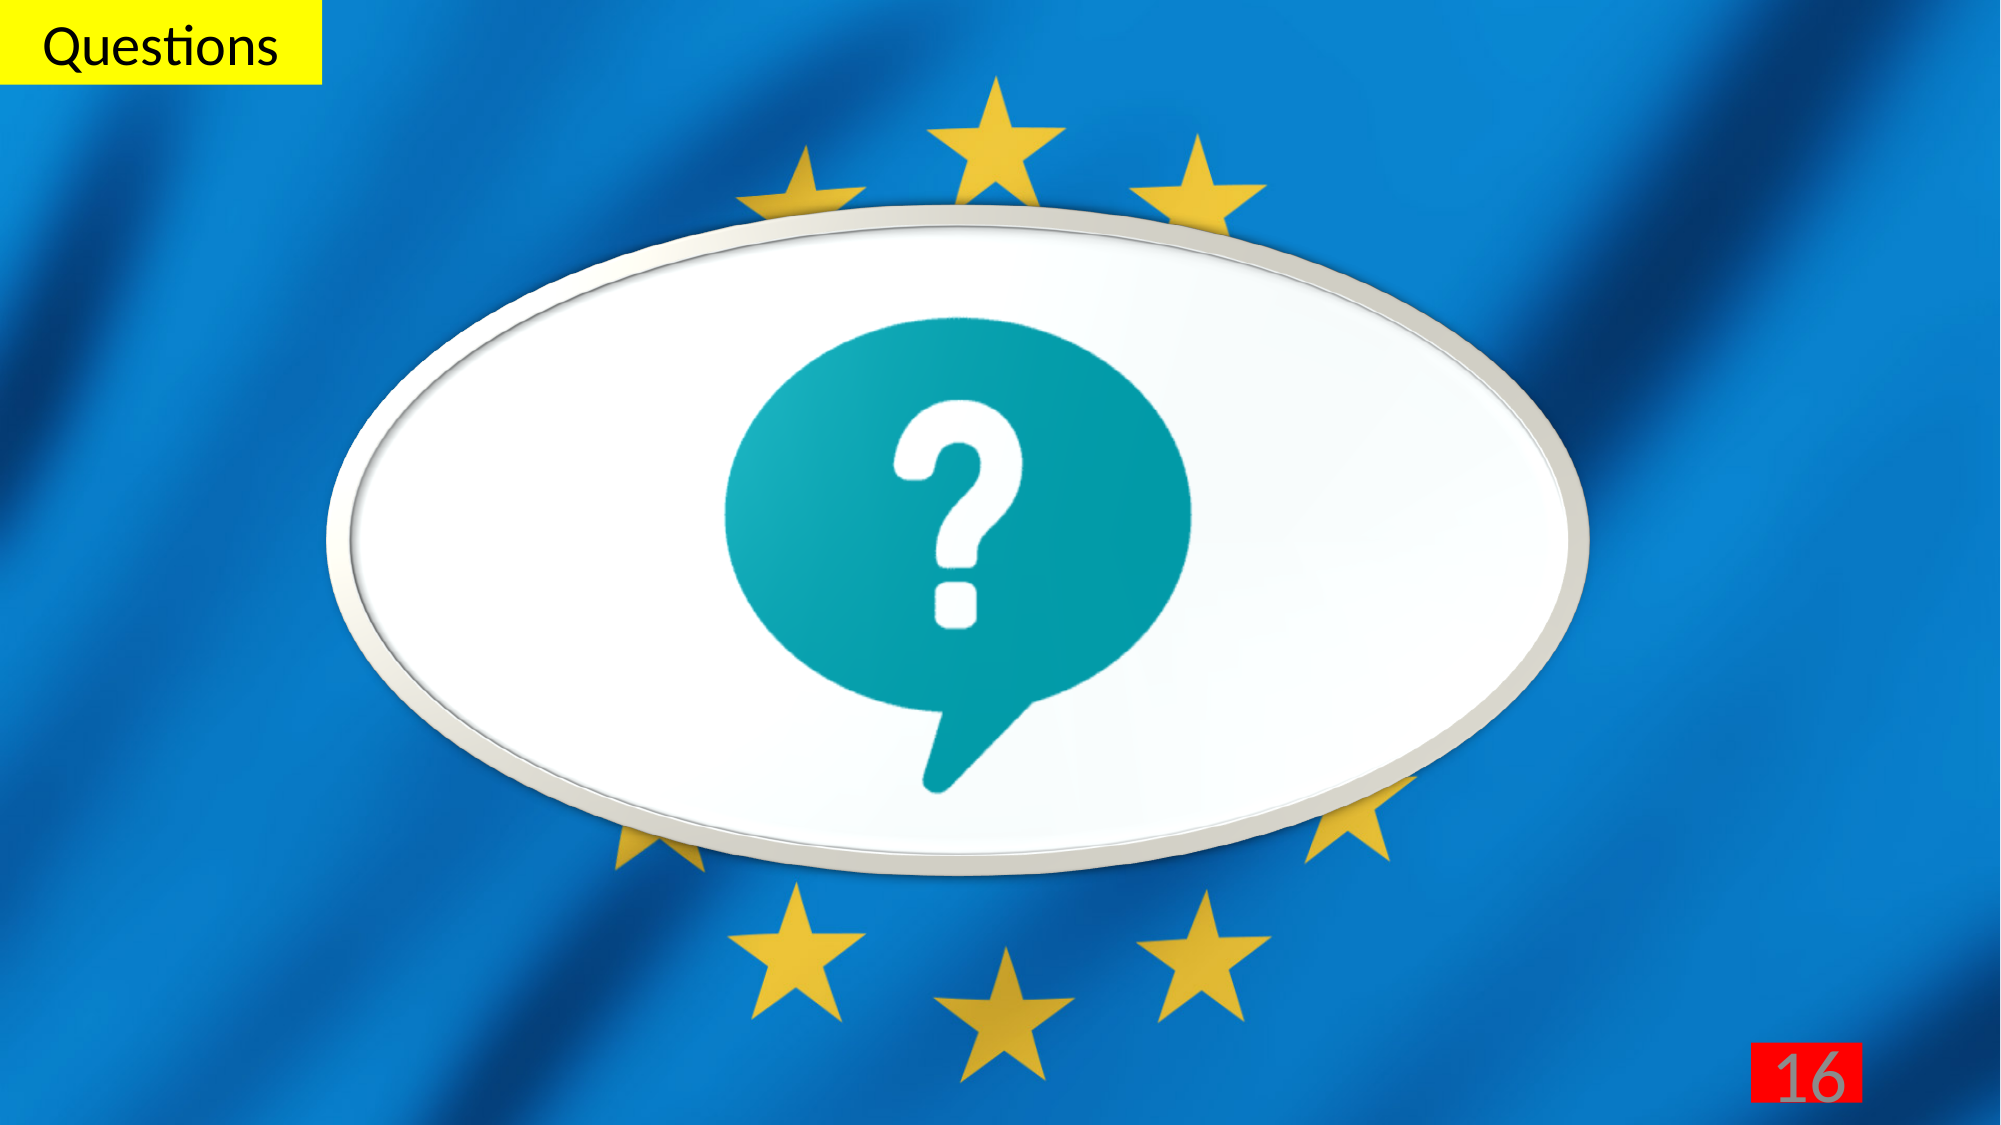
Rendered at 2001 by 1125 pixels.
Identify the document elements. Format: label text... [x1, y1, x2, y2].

text_box Questions [0, 0, 323, 85]
slide_number 16 [1751, 1042, 1863, 1103]
picture [0, 0, 2001, 1125]
